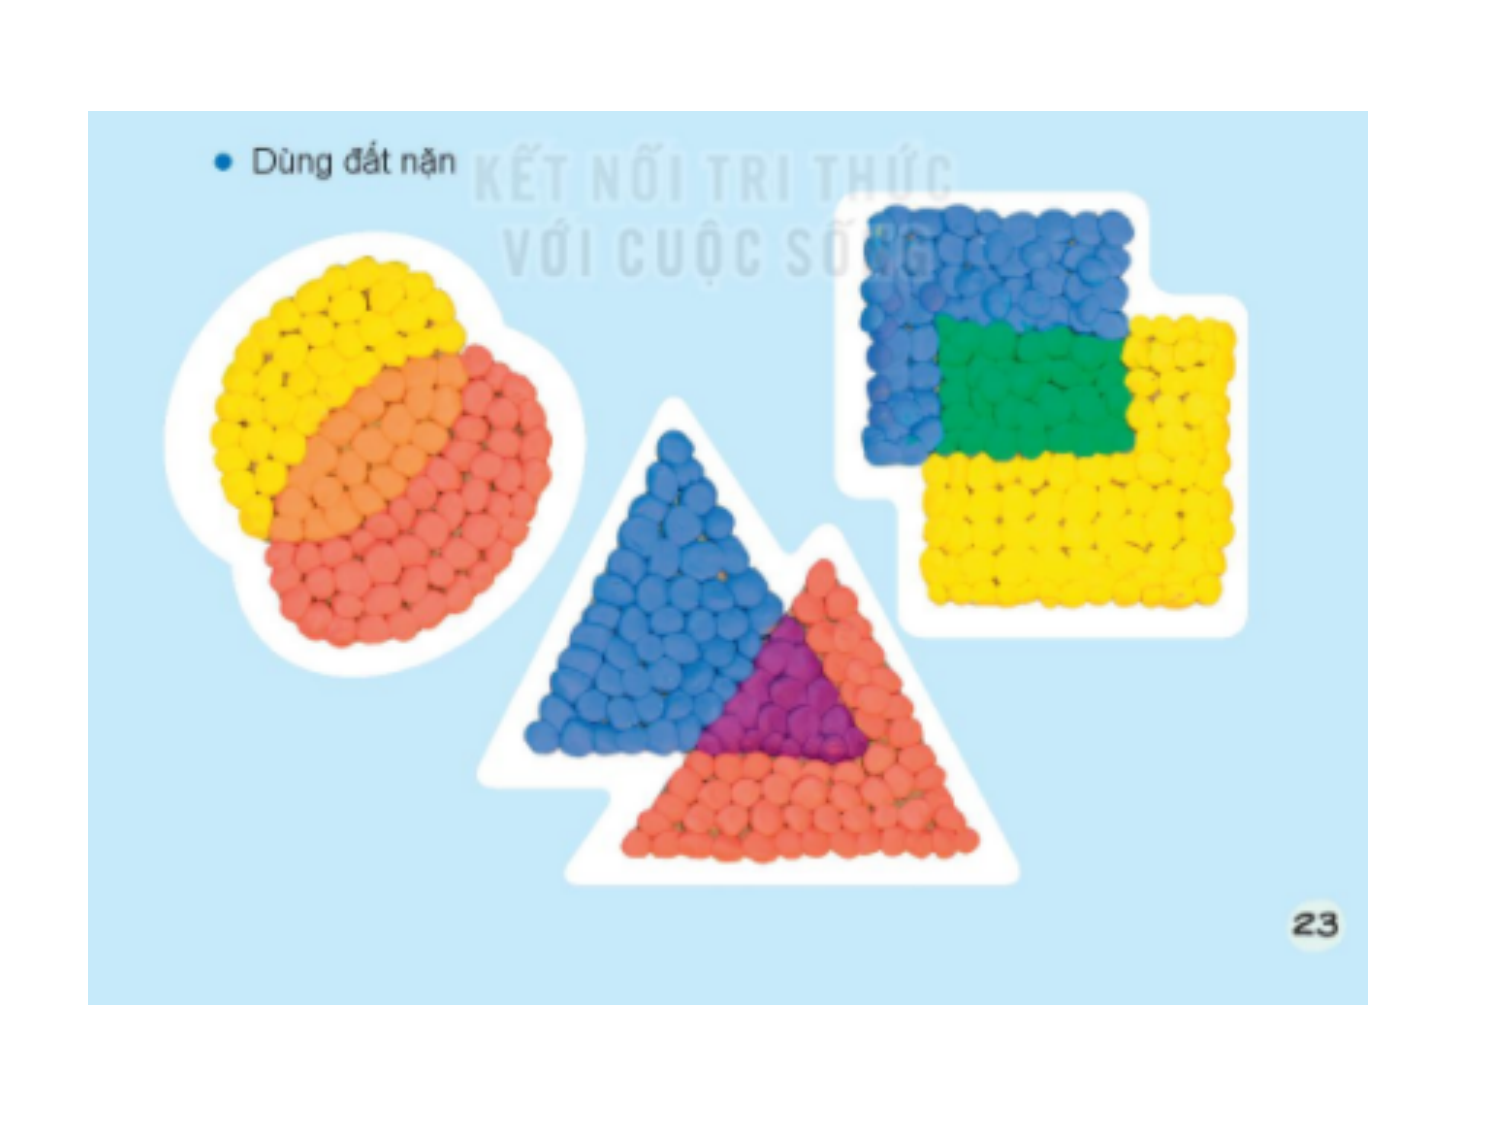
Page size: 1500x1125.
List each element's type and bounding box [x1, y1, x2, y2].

list [88, 111, 1368, 1005]
